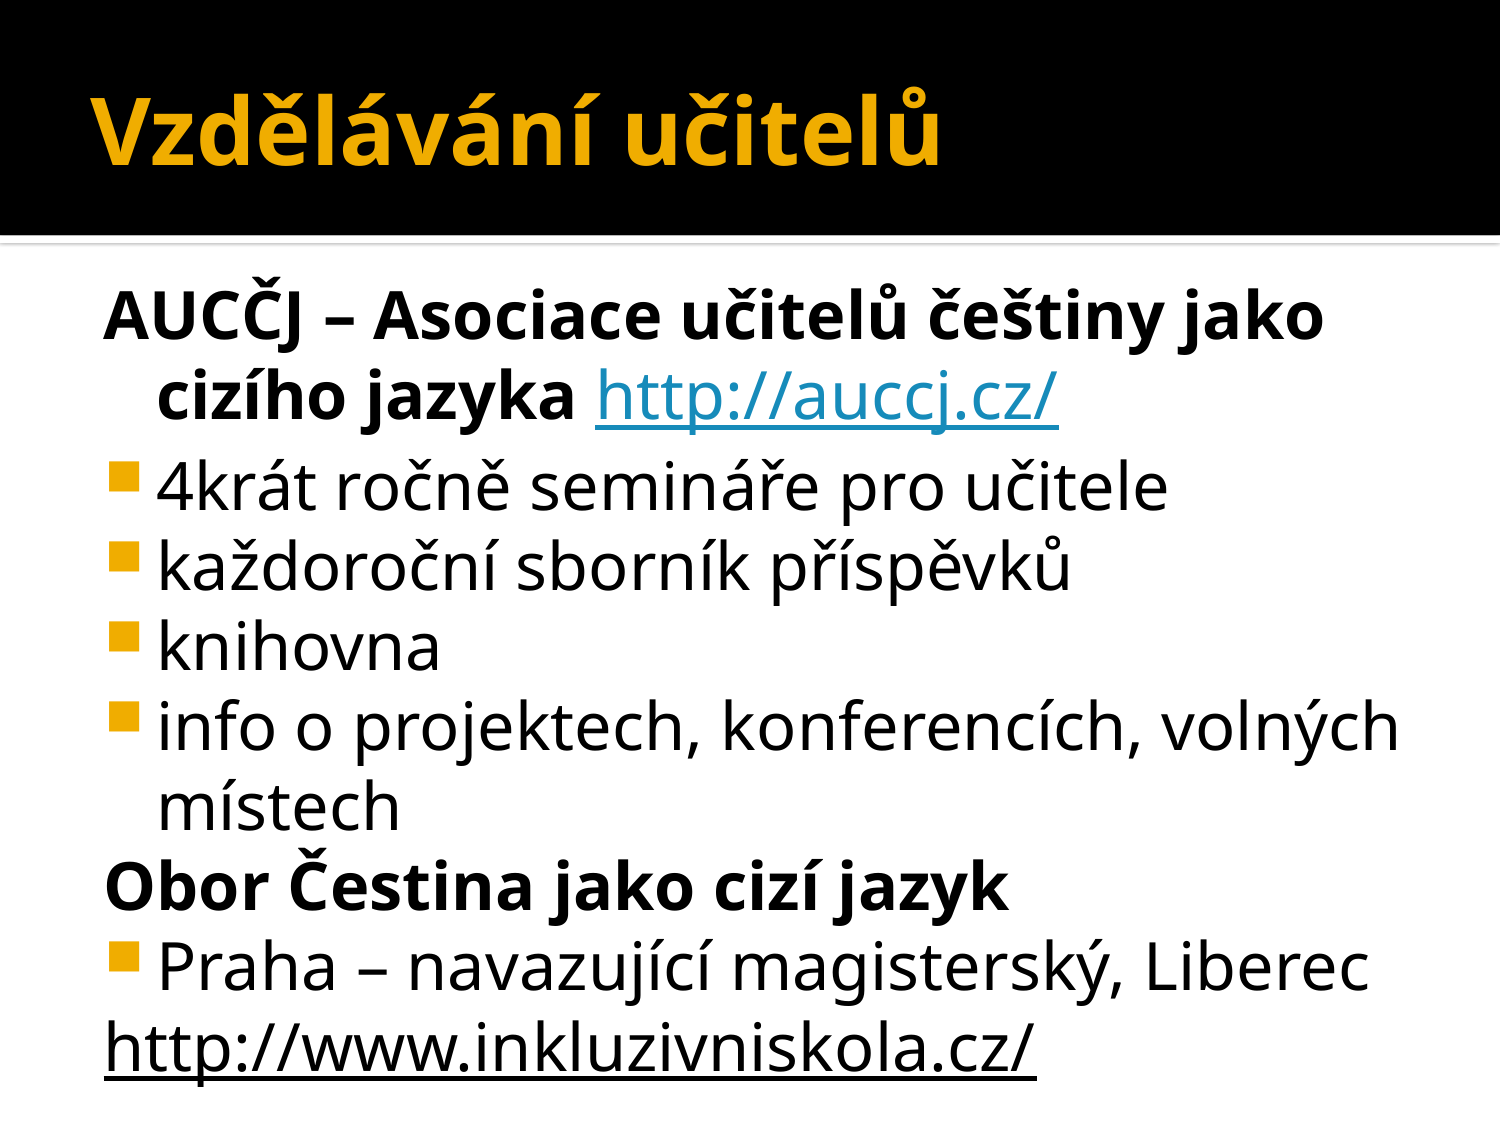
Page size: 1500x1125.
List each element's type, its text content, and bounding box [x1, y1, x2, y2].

title Vzdělávání učitelů [75, 25, 1425, 231]
list AUCČJ – Asociace učitelů češtiny jako cizího jazyka http://auccj.cz/ 4krát ročně semináře pro učitele každoroční sborník příspěvků knihovna info o projektech, konferencích, volných místech Obor Čestina jako cizí jazyk Praha – navazující magisterský, Liberec http://www.inkluzivniskola.cz/ [75, 257, 1425, 1125]
